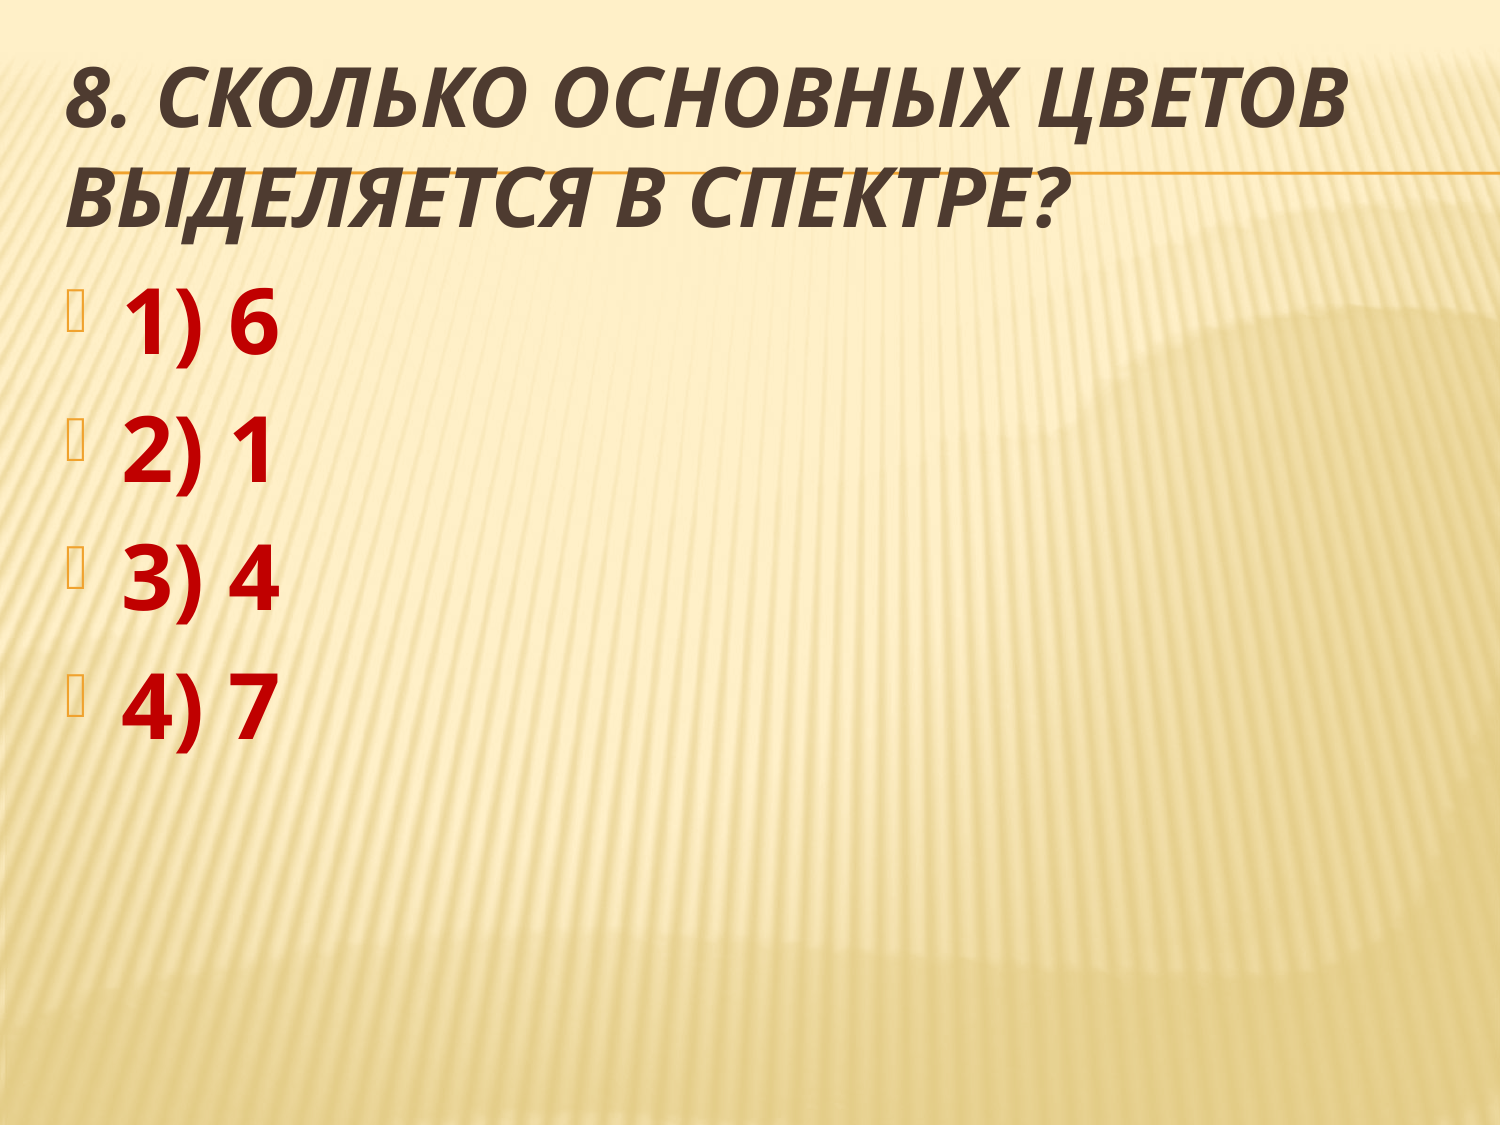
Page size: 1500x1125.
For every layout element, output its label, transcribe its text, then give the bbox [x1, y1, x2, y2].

title 8. Сколько основных цветов выделяется в спектре? [50, 75, 1475, 213]
list 1) 6 2) 1 3) 4 4) 7 [50, 254, 1475, 998]
